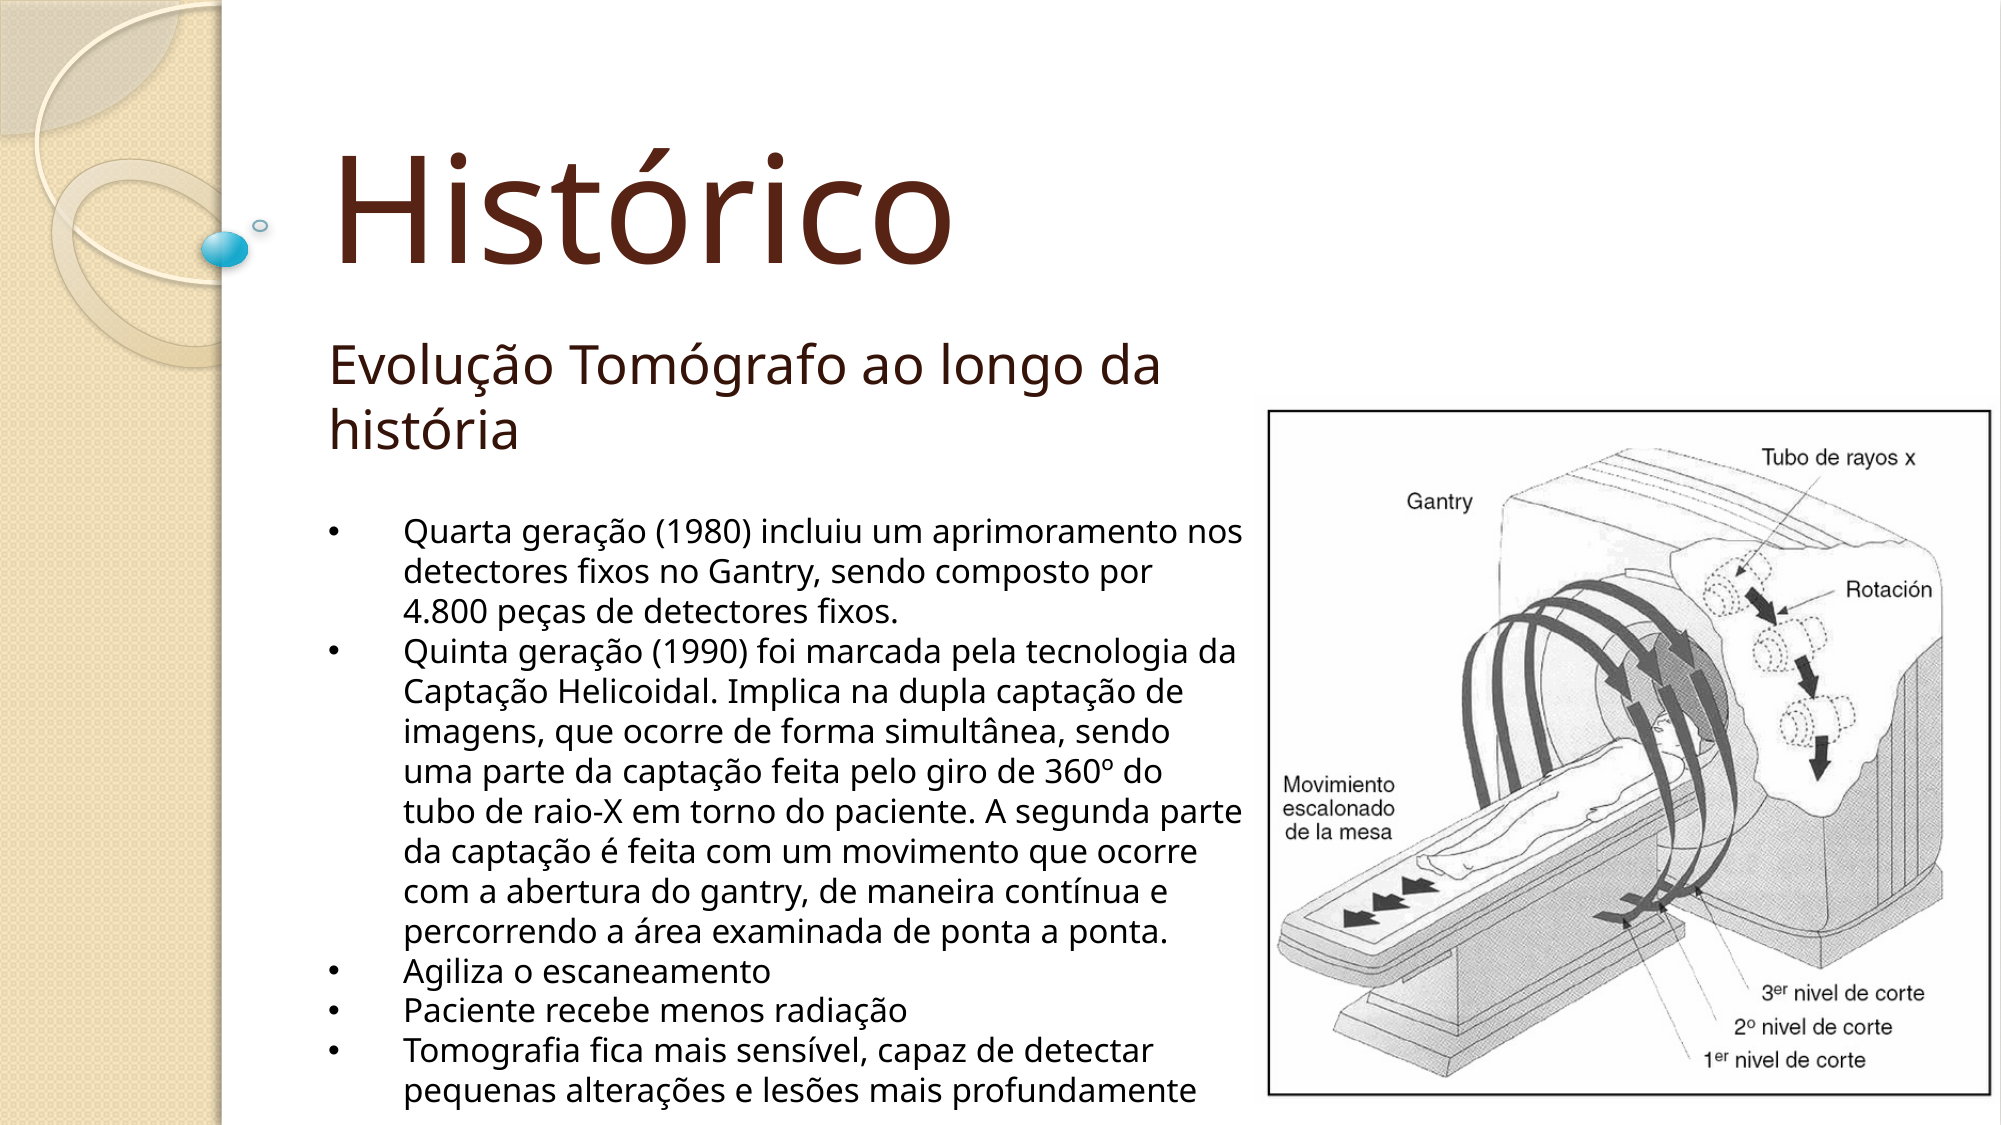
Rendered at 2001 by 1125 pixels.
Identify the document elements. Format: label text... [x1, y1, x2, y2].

text_box Evolução Tomógrafo ao longo da história Quarta geração (1980) incluiu um aprimoramento nos detectores fixos no Gantry, sendo composto por 4.800 peças de detectores fixos. Quinta geração (1990) foi marcada pela tecnologia da Captação Helicoidal. Implica na dupla captação de imagens, que ocorre de forma simultânea, sendo uma parte da captação feita pelo giro de 360º do tubo de raio-X em torno do paciente. A segunda parte da captação é feita com um movimento que ocorre com a abertura do gantry, de maneira contínua e percorrendo a área examinada de ponta a ponta. Agiliza o escaneamento Paciente recebe menos radiação Tomografia fica mais sensível, capaz de detectar pequenas alterações e lesões mais profundamente [313, 323, 1261, 1117]
picture [1253, 396, 2000, 1104]
title Histórico [313, 59, 1934, 301]
